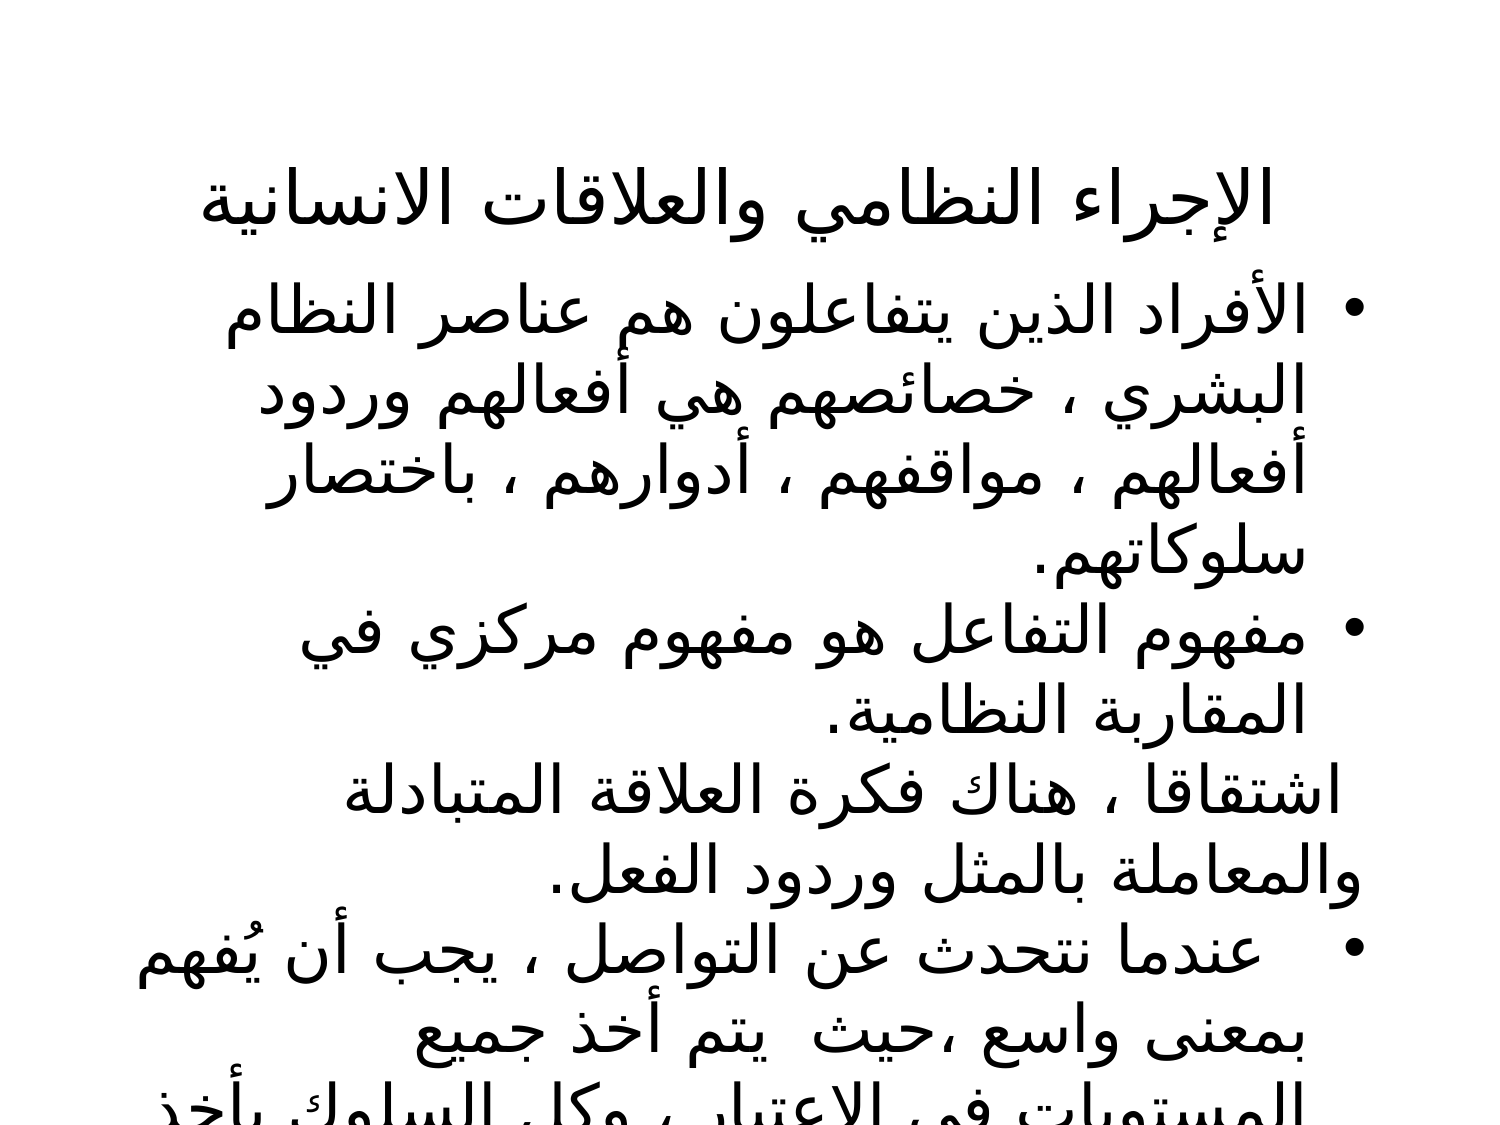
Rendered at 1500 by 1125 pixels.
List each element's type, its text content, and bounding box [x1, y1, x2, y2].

text_box الإجراء النظامي والعلاقات الانسانية [187, 143, 1290, 245]
text_box الأفراد الذين يتفاعلون هم عناصر النظام البشري ، خصائصهم هي أفعالهم وردود أفعالهم ، مواقفهم ، أدوارهم ، باختصار سلوكاتهم. مفهوم التفاعل هو مفهوم مركزي في المقاربة النظامية. اشتقاقا ، هناك فكرة العلاقة المتبادلة والمعاملة بالمثل وردود الفعل. عندما نتحدث عن التواصل ، يجب أن يُفهم بمعنى واسع ،حيث يتم أخذ جميع المستويات في الاعتبار ، وكل السلوك يأخذ قيمة تواصلية. [89, 259, 1382, 1125]
